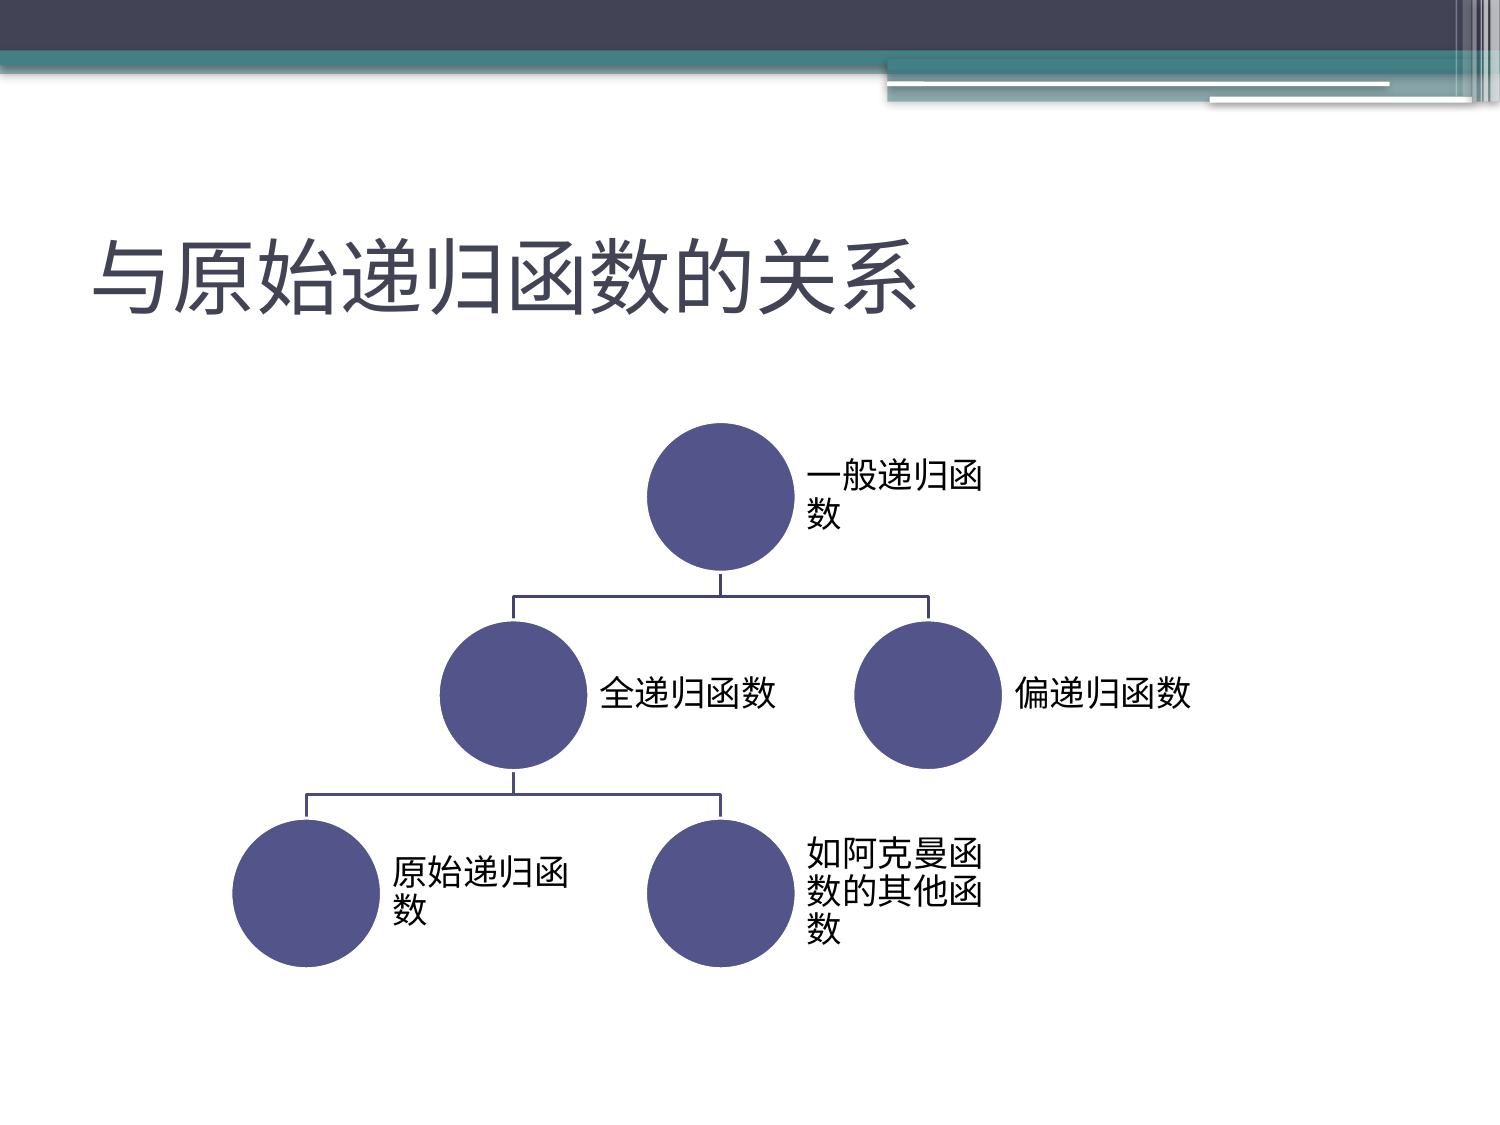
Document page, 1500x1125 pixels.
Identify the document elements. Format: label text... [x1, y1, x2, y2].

title 与原始递归函数的关系 [75, 187, 1425, 363]
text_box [229, 361, 1231, 1029]
